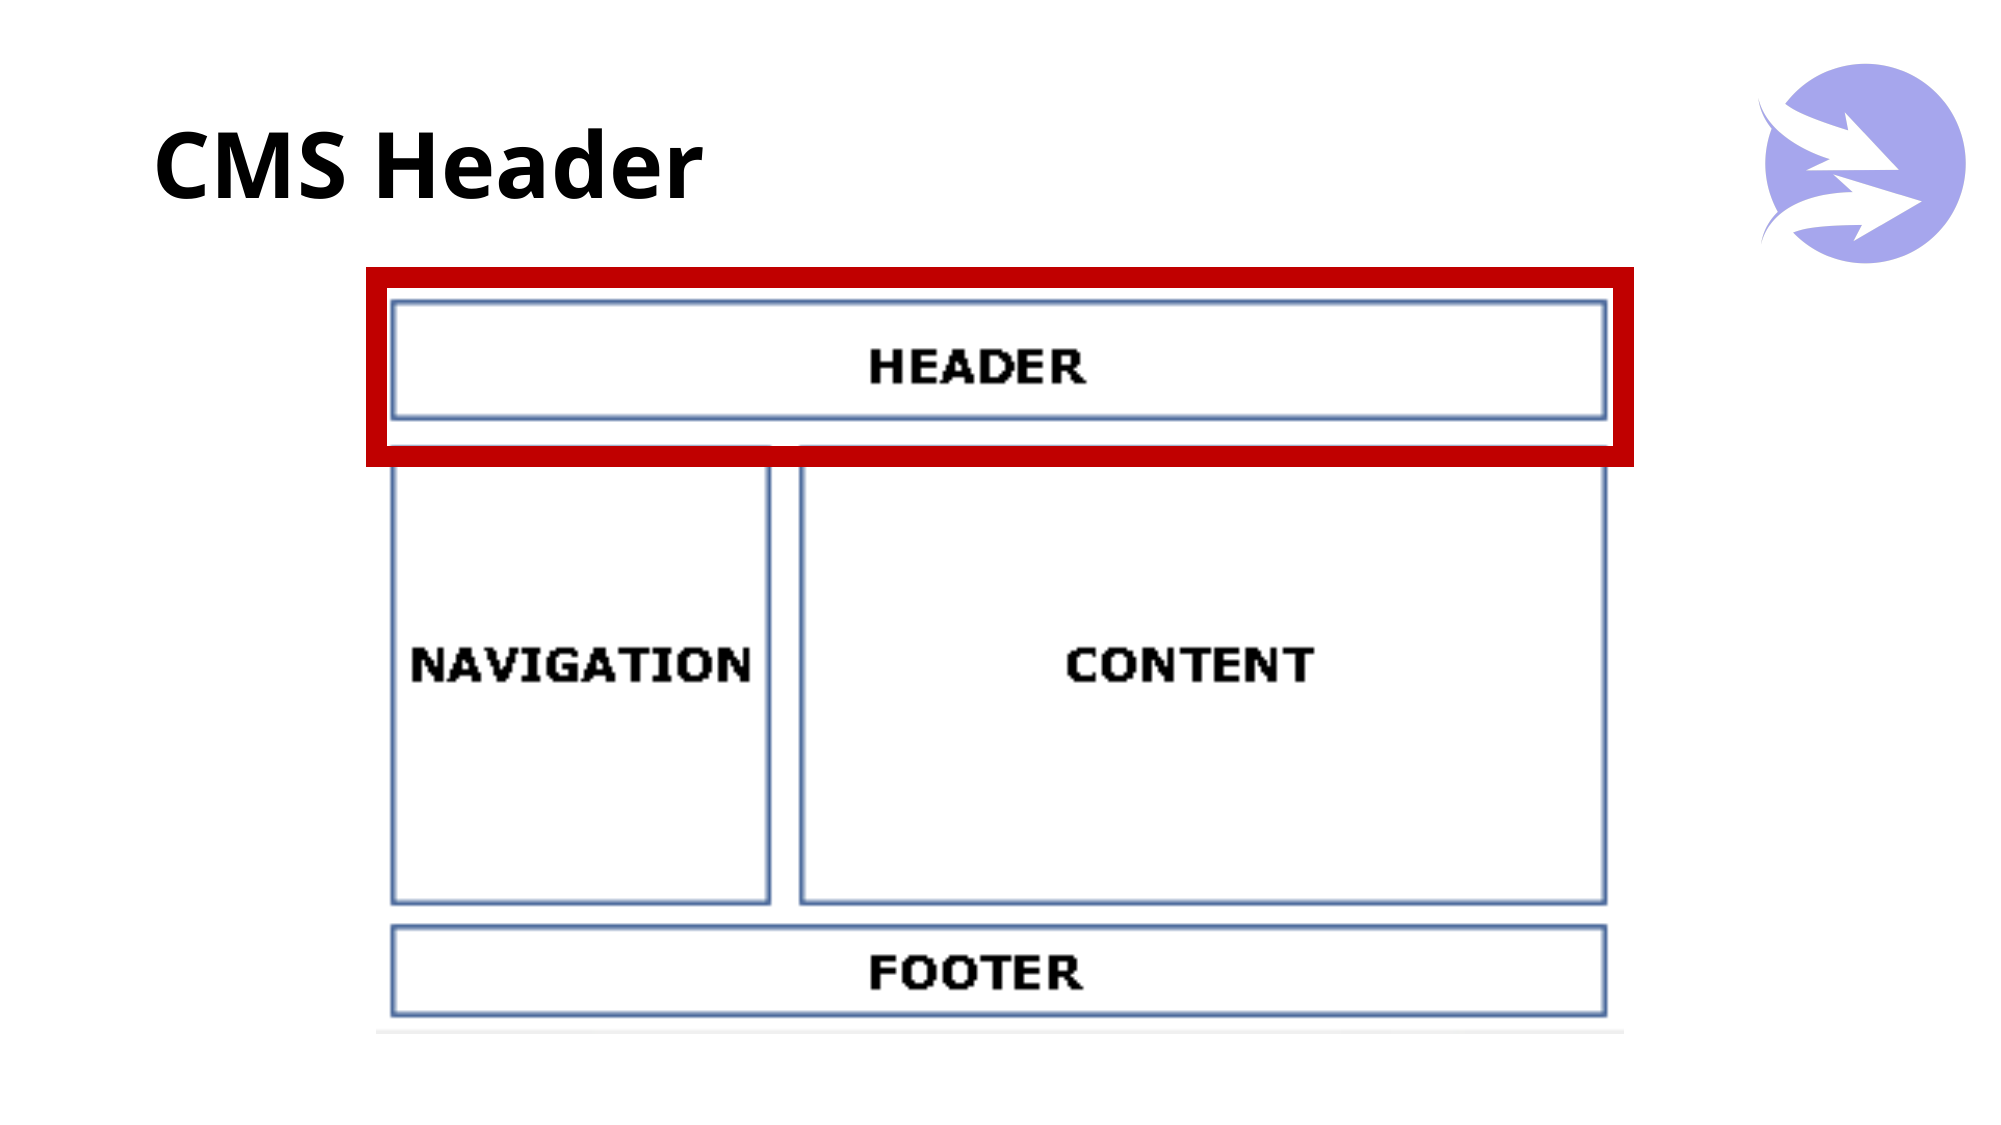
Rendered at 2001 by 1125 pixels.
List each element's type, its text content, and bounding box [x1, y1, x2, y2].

title CMS Header [137, 59, 1863, 278]
picture [376, 285, 1624, 1034]
text_box [375, 276, 1625, 457]
